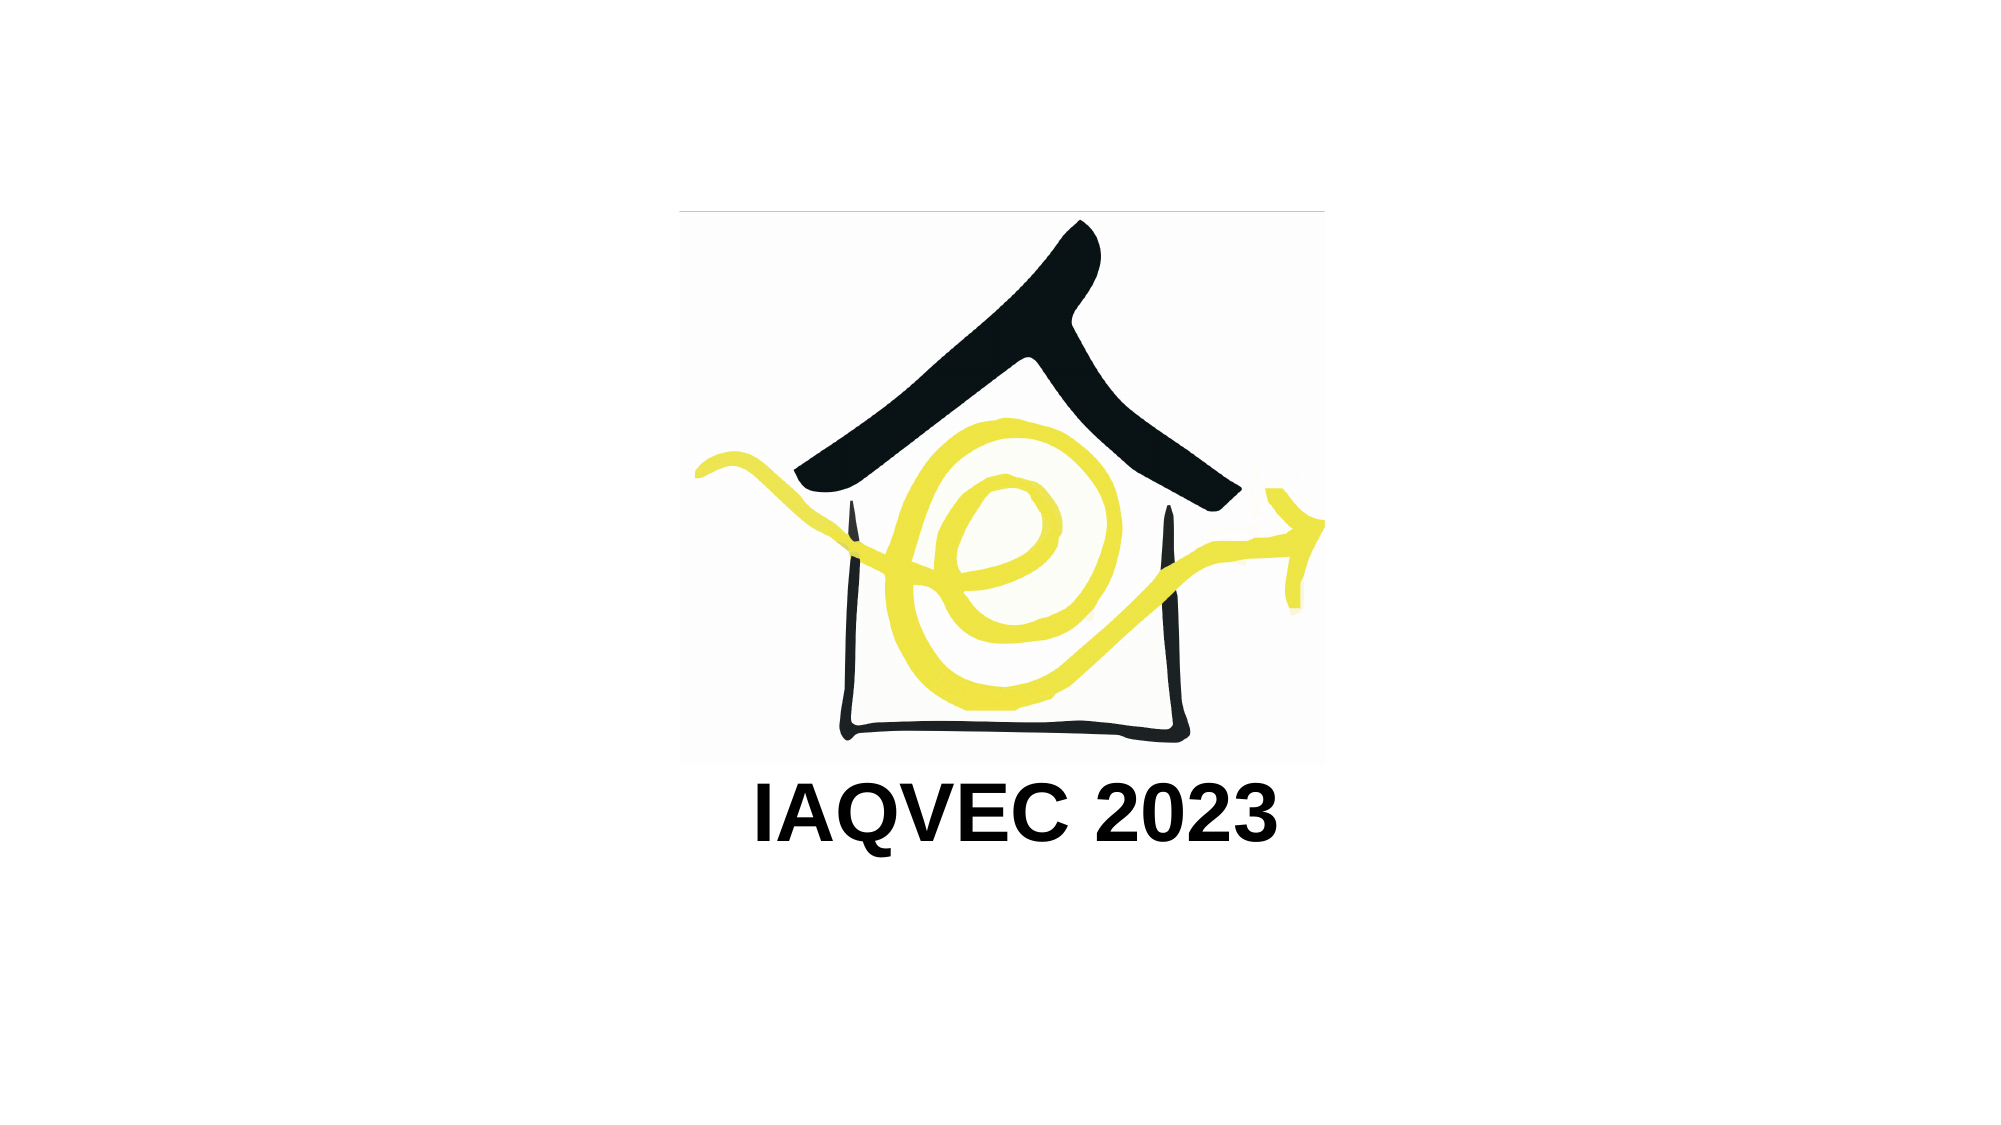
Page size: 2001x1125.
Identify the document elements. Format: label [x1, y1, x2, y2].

picture [657, 189, 1343, 781]
